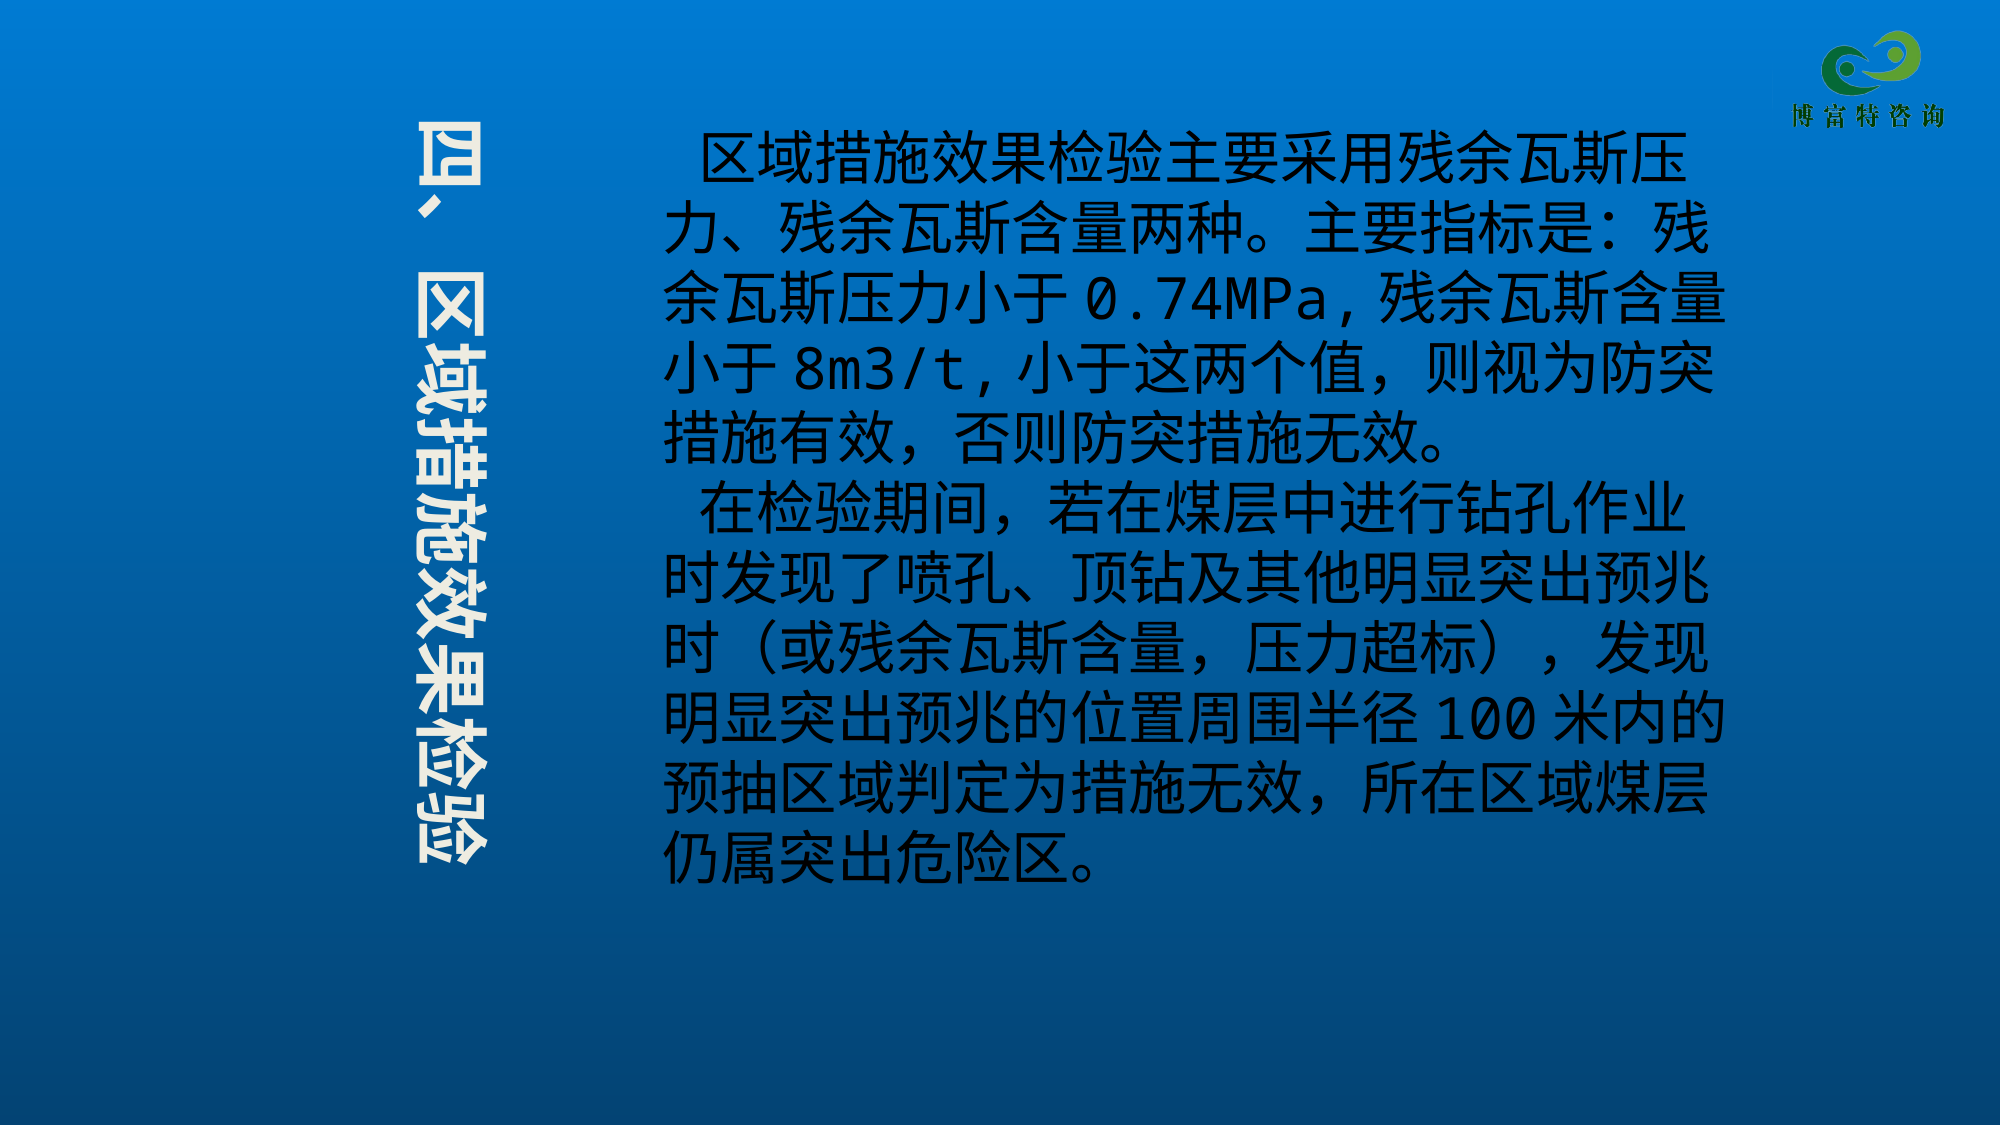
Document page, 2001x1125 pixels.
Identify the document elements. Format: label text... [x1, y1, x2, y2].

picture [1772, 30, 1969, 131]
text_box 区域措施效果检验主要采用残余瓦斯压力、残余瓦斯含量两种。主要指标是：残余瓦斯压力小于0.74MPa,残余瓦斯含量小于8m3/t,小于这两个值，则视为防突措施有效，否则防突措施无效。 在检验期间，若在煤层中进行钻孔作业时发现了喷孔、顶钻及其他明显突出预兆时（或残余瓦斯含量，压力超标），发现明显突出预兆的位置周围半径100米内的预抽区域判定为措施无效，所在区域煤层仍属突出危险区。 [591, 113, 1750, 899]
text_box 四、区域措施效果检验 [385, 101, 506, 1071]
